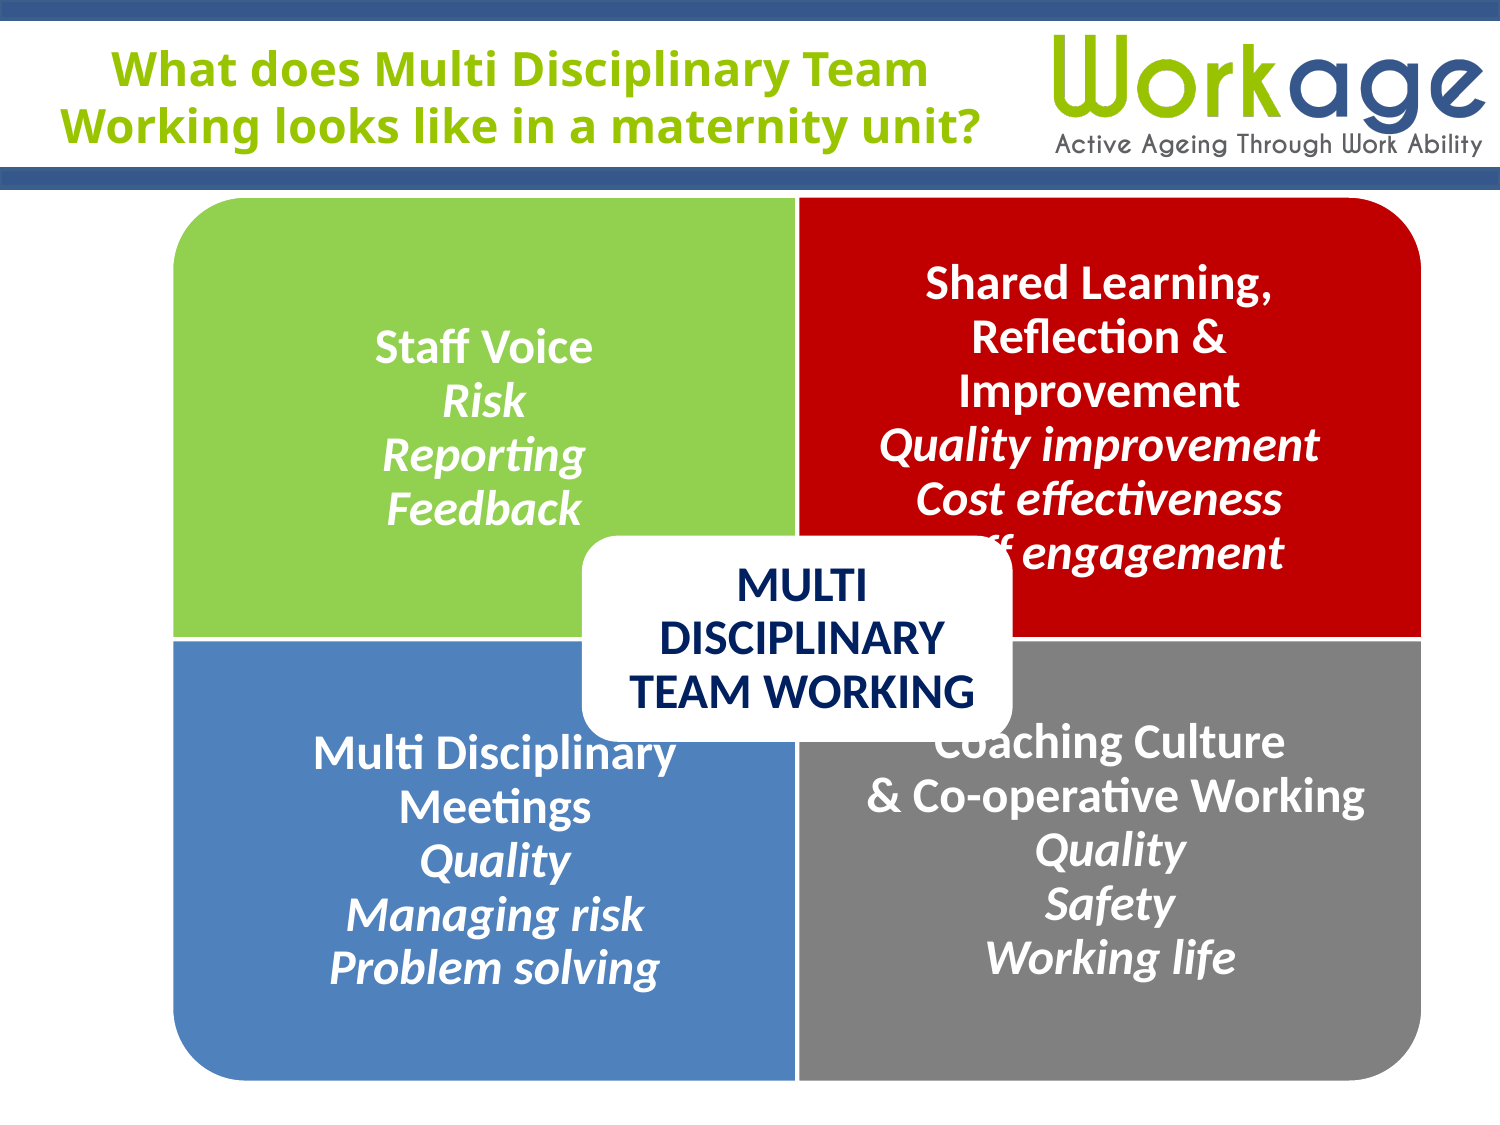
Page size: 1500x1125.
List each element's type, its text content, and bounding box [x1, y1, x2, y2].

text_box [0, 0, 1500, 21]
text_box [170, 195, 1424, 1083]
text_box What does Multi Disciplinary Team Working looks like in a maternity unit? [8, 30, 1034, 161]
picture [1041, 21, 1500, 170]
text_box [0, 167, 1500, 190]
